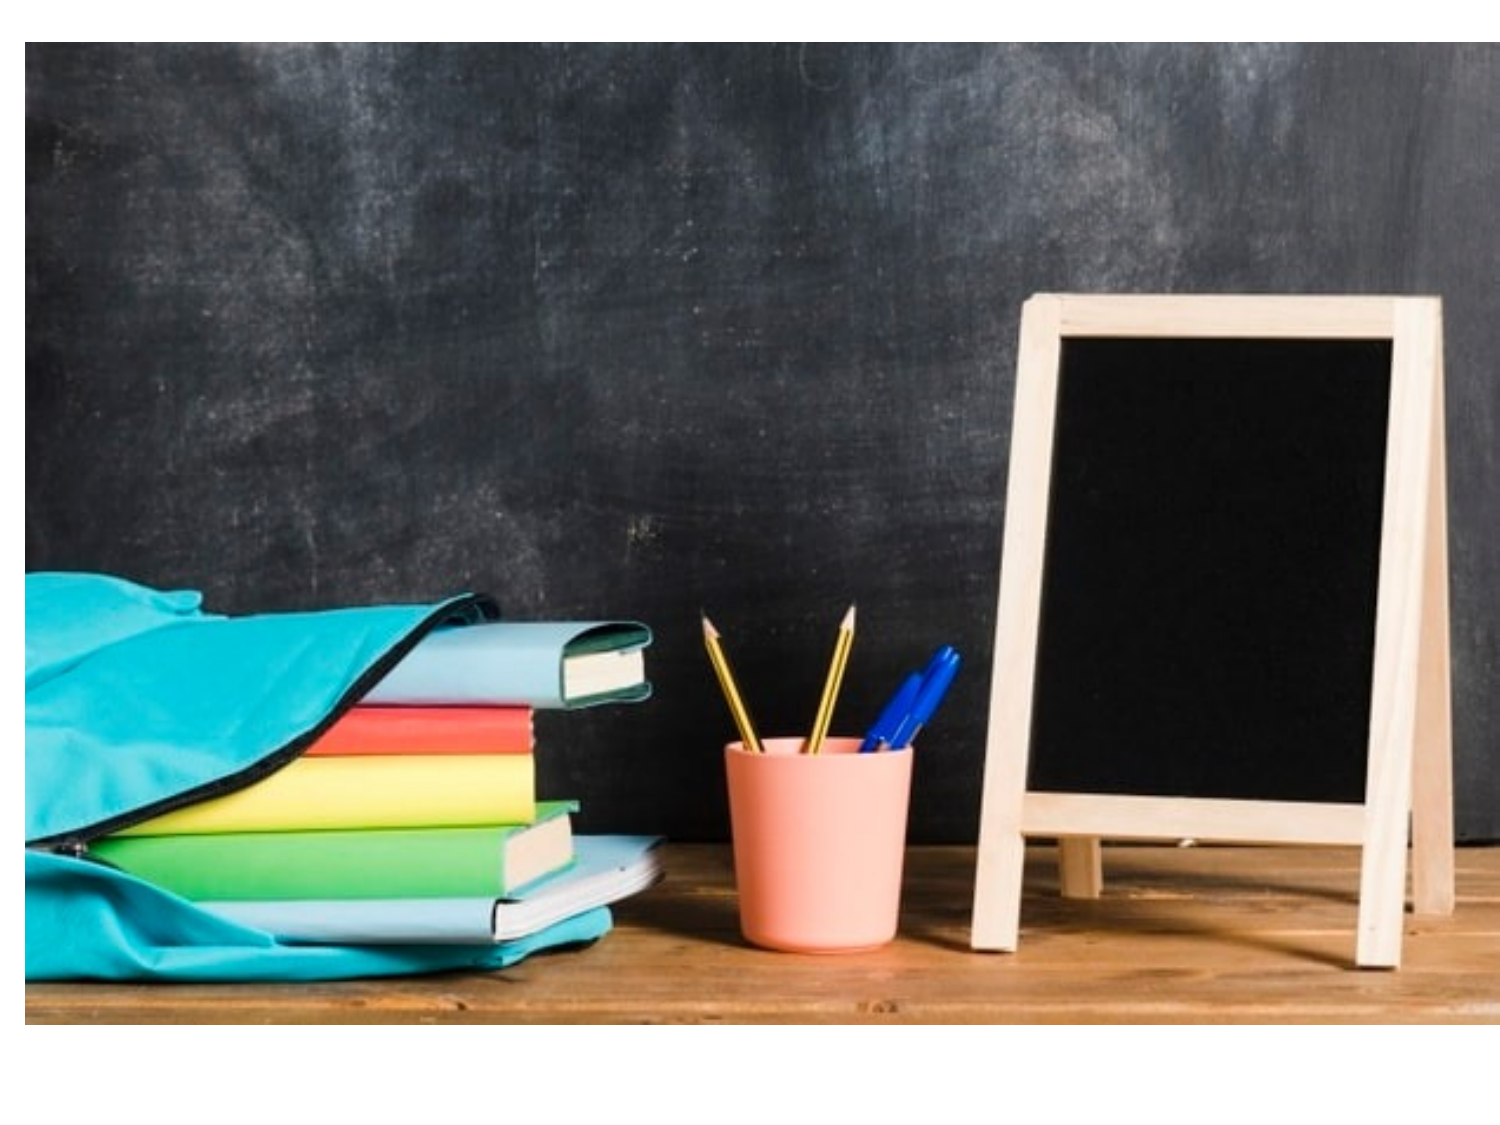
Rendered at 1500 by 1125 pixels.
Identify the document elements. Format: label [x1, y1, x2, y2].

picture [25, 42, 1500, 1026]
